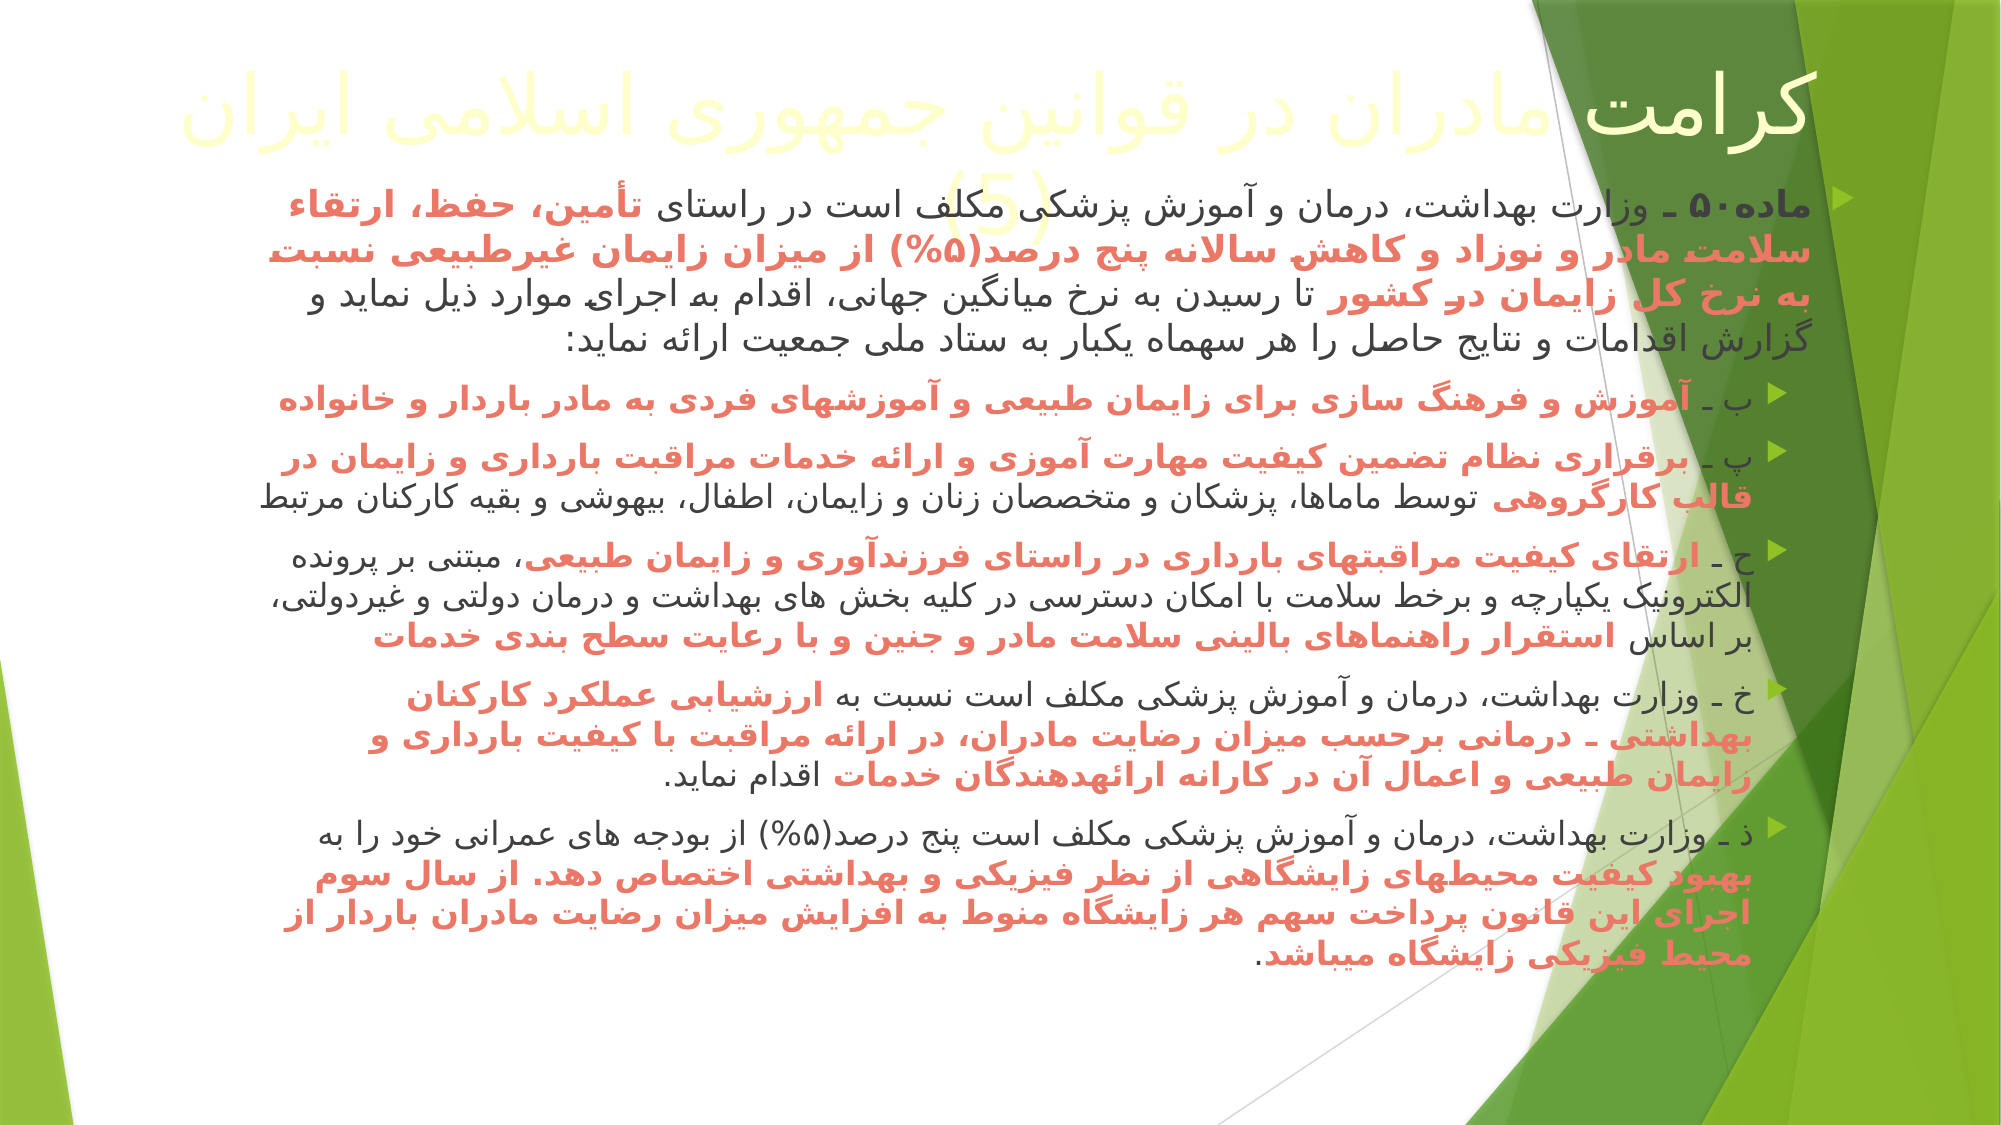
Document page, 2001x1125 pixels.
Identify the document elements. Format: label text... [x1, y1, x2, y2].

list ماده۵۰ ـ وزارت بهداشت، درمان و آموزش پزشکی مکلف است در راستای تأمین، حفظ، ارتقاء سلامت مادر و نوزاد و کاهش سالانه پنج درصد(۵%) از میزان زایمان غیرطبیعی نسبت به نرخ کل زایمان در کشور تا رسیدن به نرخ میانگین جهانی، اقدام به اجرای موارد ذیل نماید و گزارش اقدامات و نتایج حاصل را هر سه­ماه یک­بار به ستاد ملی جمعیت ارائه نماید: ب ـ آموزش و فرهنگ سازی برای زایمان طبیعی و آموزش­های فردی به مادر باردار و خانواده پ ـ برقراری نظام تضمین کیفیت مهارت آموزی و ارائه خدمات مراقبت بارداری و زایمان در قالب کارگروهی توسط ماماها، پزشکان و متخصصان زنان و زایمان، اطفال، بیهوشی و بقیه کارکنان مرتبط ح ـ ارتقای کیفیت مراقبتهای بارداری در راستای فرزند­آوری و زایمان طبیعی، مبتنی بر پرونده الکترونیک یکپارچه و برخط سلامت با امکان دسترسی در کلیه بخش­ های بهداشت و درمان دولتی و غیردولتی، بر اساس استقرار راهنماهای بالینی سلامت مادر و جنین و با رعایت سطح بندی خدمات خ ـ وزارت بهداشت، درمان و آموزش پزشکی مکلف است نسبت به ارزشیابی عملکرد کارکنان بهداشتی ـ درمانی برحسب میزان رضایت مادران، در ارائه مراقبت با کیفیت بارداری و زایمان طبیعی و اعمال آن در کارانه ارائه­دهندگان خدمات اقدام نماید. ذ ـ وزارت بهداشت، درمان و آموزش پزشکی مکلف است پنج درصد(۵%) از بودجه­ های عمرانی خود را به بهبود کیفیت محیط­های زایشگاهی از نظر فیزیکی و بهداشتی اختصاص دهد. از سال سوم اجرای این قانون پرداخت سهم هر زایشگاه منوط به افزایش میزان رضایت مادران باردار از محیط فیزیکی زایشگاه می­باشد. [237, 172, 1936, 1094]
title کرامت مادران در قوانین جمهوری اسلامی ایران (5) [149, 43, 1849, 132]
